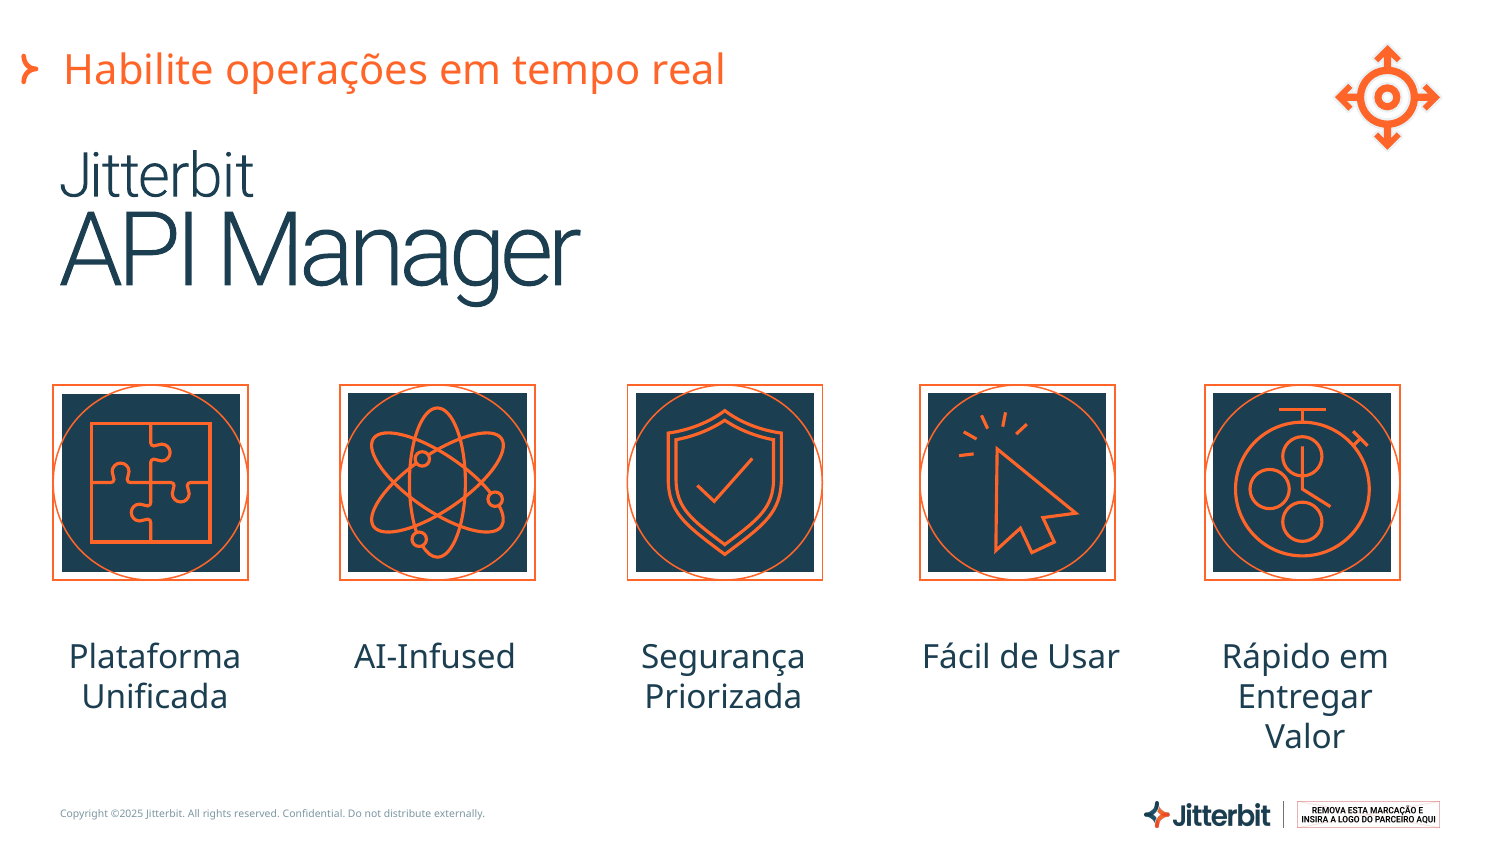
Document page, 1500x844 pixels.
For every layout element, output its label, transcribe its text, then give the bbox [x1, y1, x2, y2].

text_box [121, 155, 139, 198]
text_box [236, 155, 254, 198]
list Plataforma Unificada [47, 634, 263, 844]
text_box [627, 384, 823, 581]
title Habilite operações em tempo real [63, 43, 1289, 155]
text_box [102, 155, 120, 198]
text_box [339, 384, 536, 581]
text_box [504, 229, 550, 287]
list Fácil de Usar [919, 634, 1123, 844]
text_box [1334, 44, 1441, 151]
text_box [173, 163, 189, 197]
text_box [52, 384, 249, 581]
list Rápido em Entregar Valor [1197, 634, 1414, 844]
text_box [1204, 384, 1401, 581]
picture [1144, 801, 1197, 828]
text_box [126, 211, 177, 286]
text_box [60, 211, 122, 286]
text_box [185, 211, 192, 286]
list AI-Infused [327, 634, 543, 844]
text_box [356, 229, 398, 286]
text_box [453, 229, 499, 308]
text_box [226, 163, 231, 197]
text_box [193, 150, 220, 198]
text_box [303, 229, 348, 287]
picture [1414, 801, 1440, 828]
text_box [224, 211, 296, 286]
text_box [404, 229, 448, 287]
text_box [555, 229, 581, 286]
text_box [94, 163, 98, 197]
text_box [60, 152, 88, 198]
text_box [140, 163, 168, 198]
list Segurança Priorizada [602, 634, 845, 844]
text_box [919, 384, 1116, 581]
